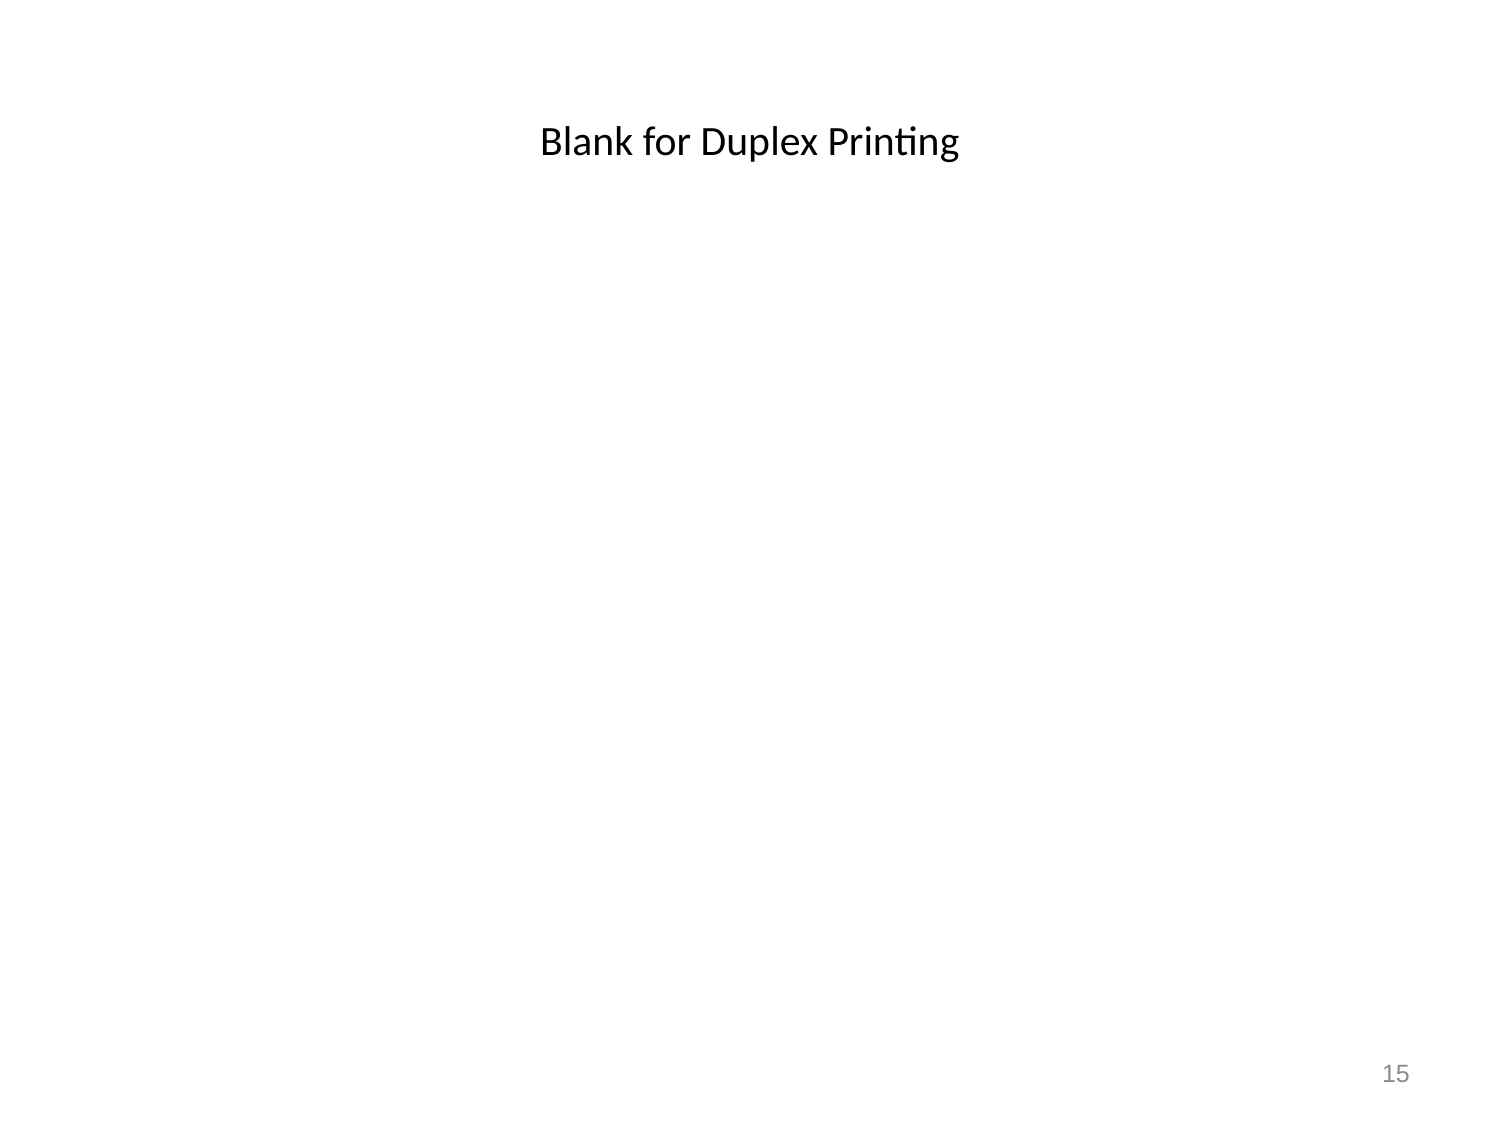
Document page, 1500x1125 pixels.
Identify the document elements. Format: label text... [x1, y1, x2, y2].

title Blank for Duplex Printing [75, 45, 1425, 233]
slide_number 15 [1074, 1042, 1425, 1103]
